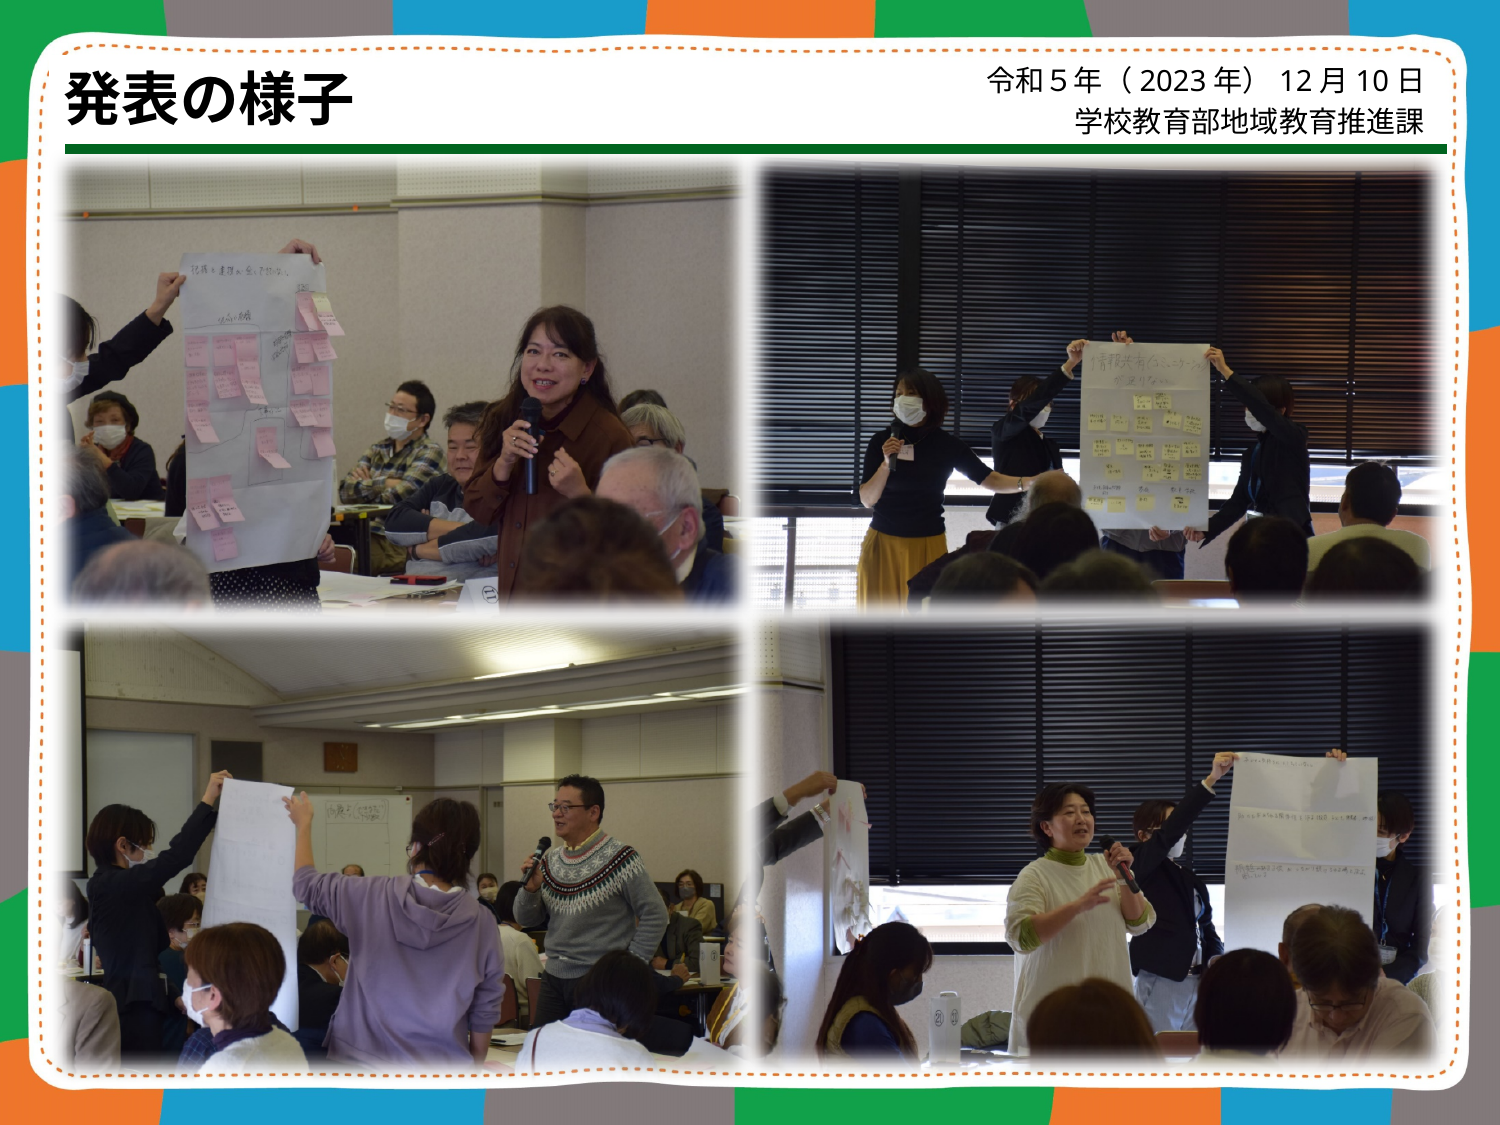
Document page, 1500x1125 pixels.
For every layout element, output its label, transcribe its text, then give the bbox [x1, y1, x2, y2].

picture [0, 0, 1500, 1125]
text_box 令和５年（2023年）12月10日 学校教育部地域教育推進課 [749, 54, 1441, 144]
text_box 発表の様子 [47, 53, 372, 142]
